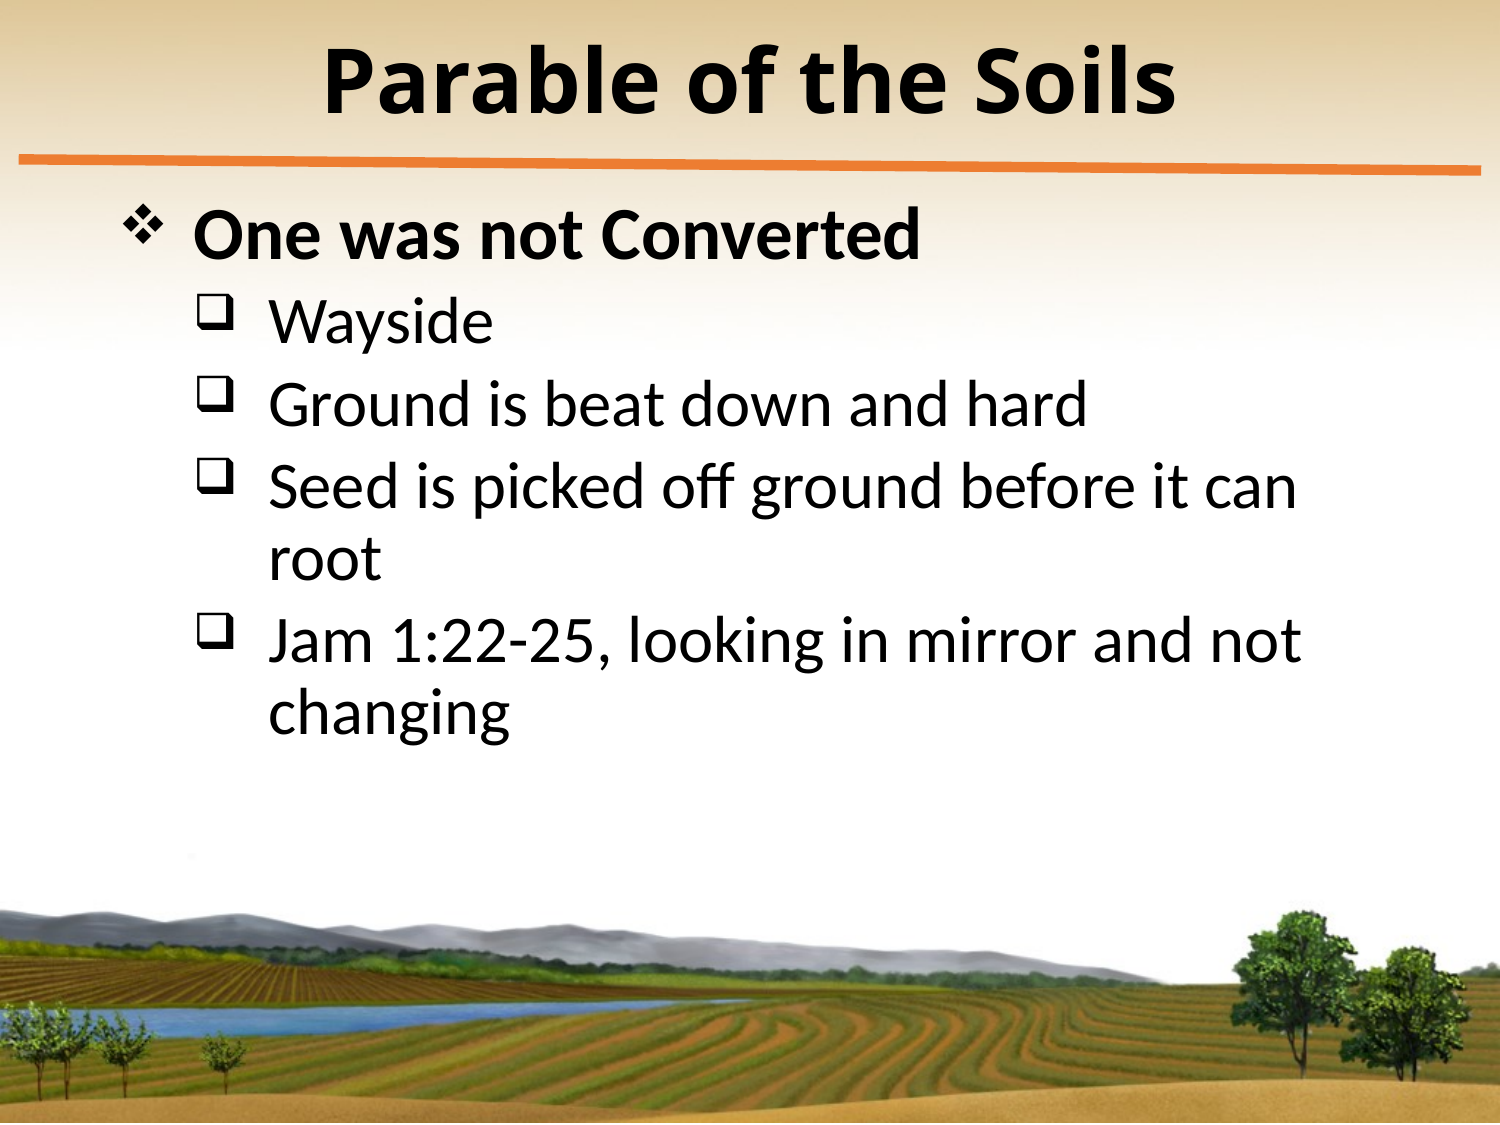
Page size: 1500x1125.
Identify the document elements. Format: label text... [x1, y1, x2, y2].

list One was not Converted Wayside Ground is beat down and hard Seed is picked off ground before it can root Jam 1:22-25, looking in mirror and not changing [103, 187, 1397, 957]
picture [0, 0, 1500, 1123]
title Parable of the Soils [103, 28, 1397, 141]
